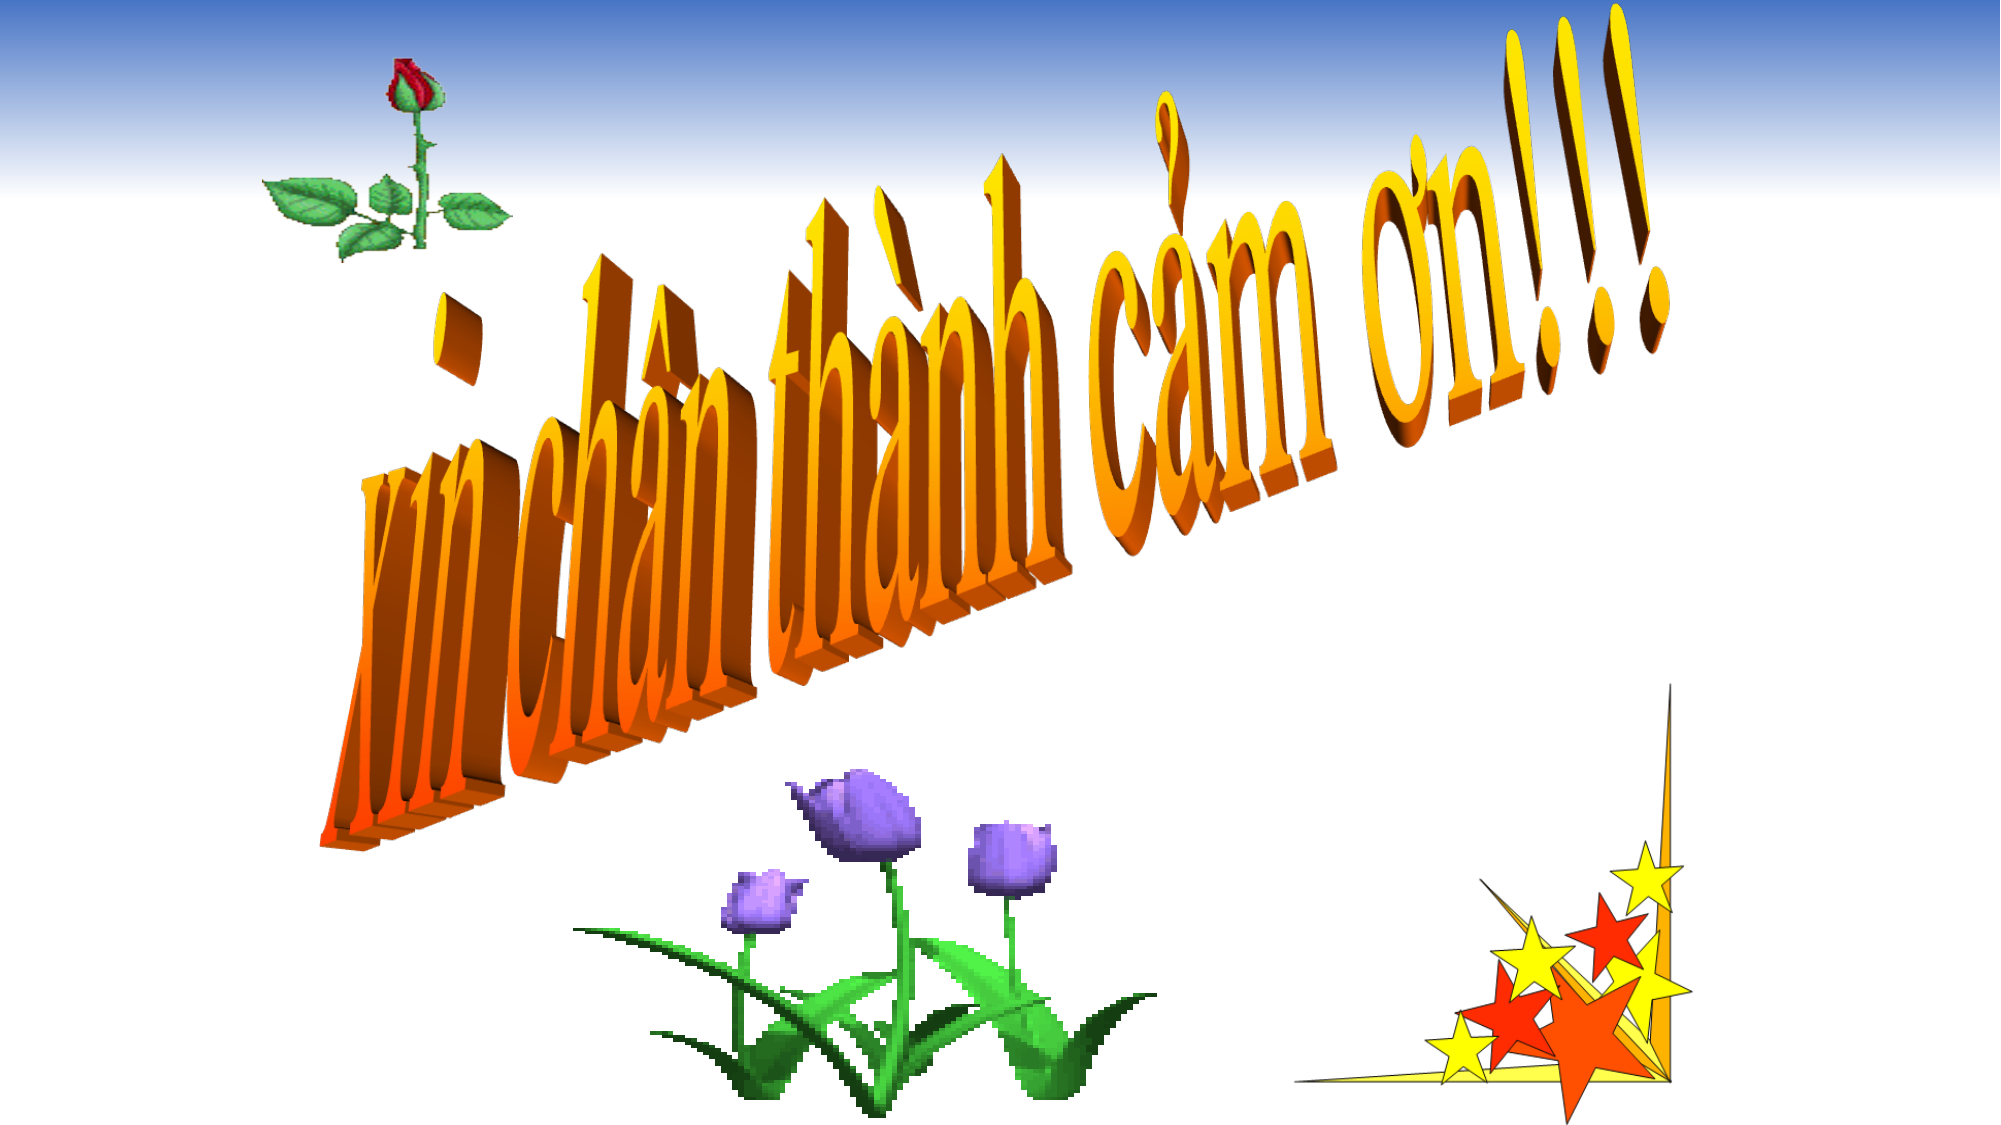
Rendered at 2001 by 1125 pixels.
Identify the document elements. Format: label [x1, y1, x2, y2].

picture [249, 0, 1750, 1125]
